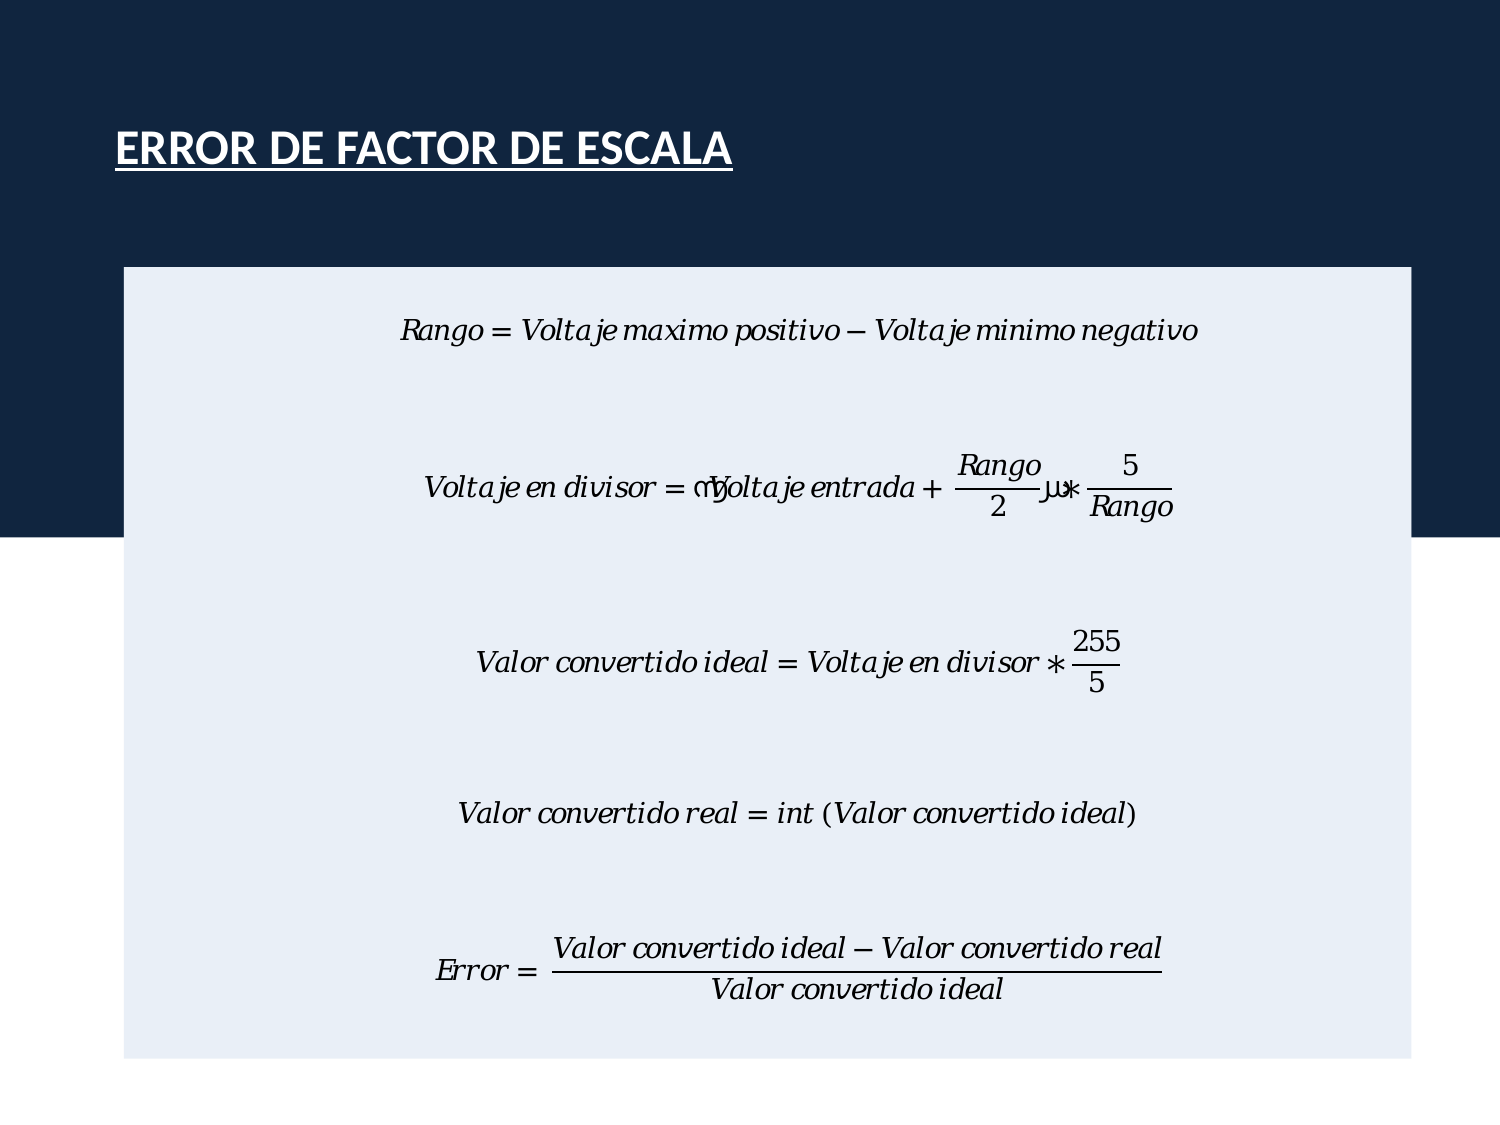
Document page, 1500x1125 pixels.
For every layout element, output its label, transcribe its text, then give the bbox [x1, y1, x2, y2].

title ERROR DE FACTOR DE ESCALA [100, 54, 1400, 235]
picture [239, 312, 1270, 1036]
text_box [122, 265, 1413, 1061]
text_box [0, 0, 1500, 539]
